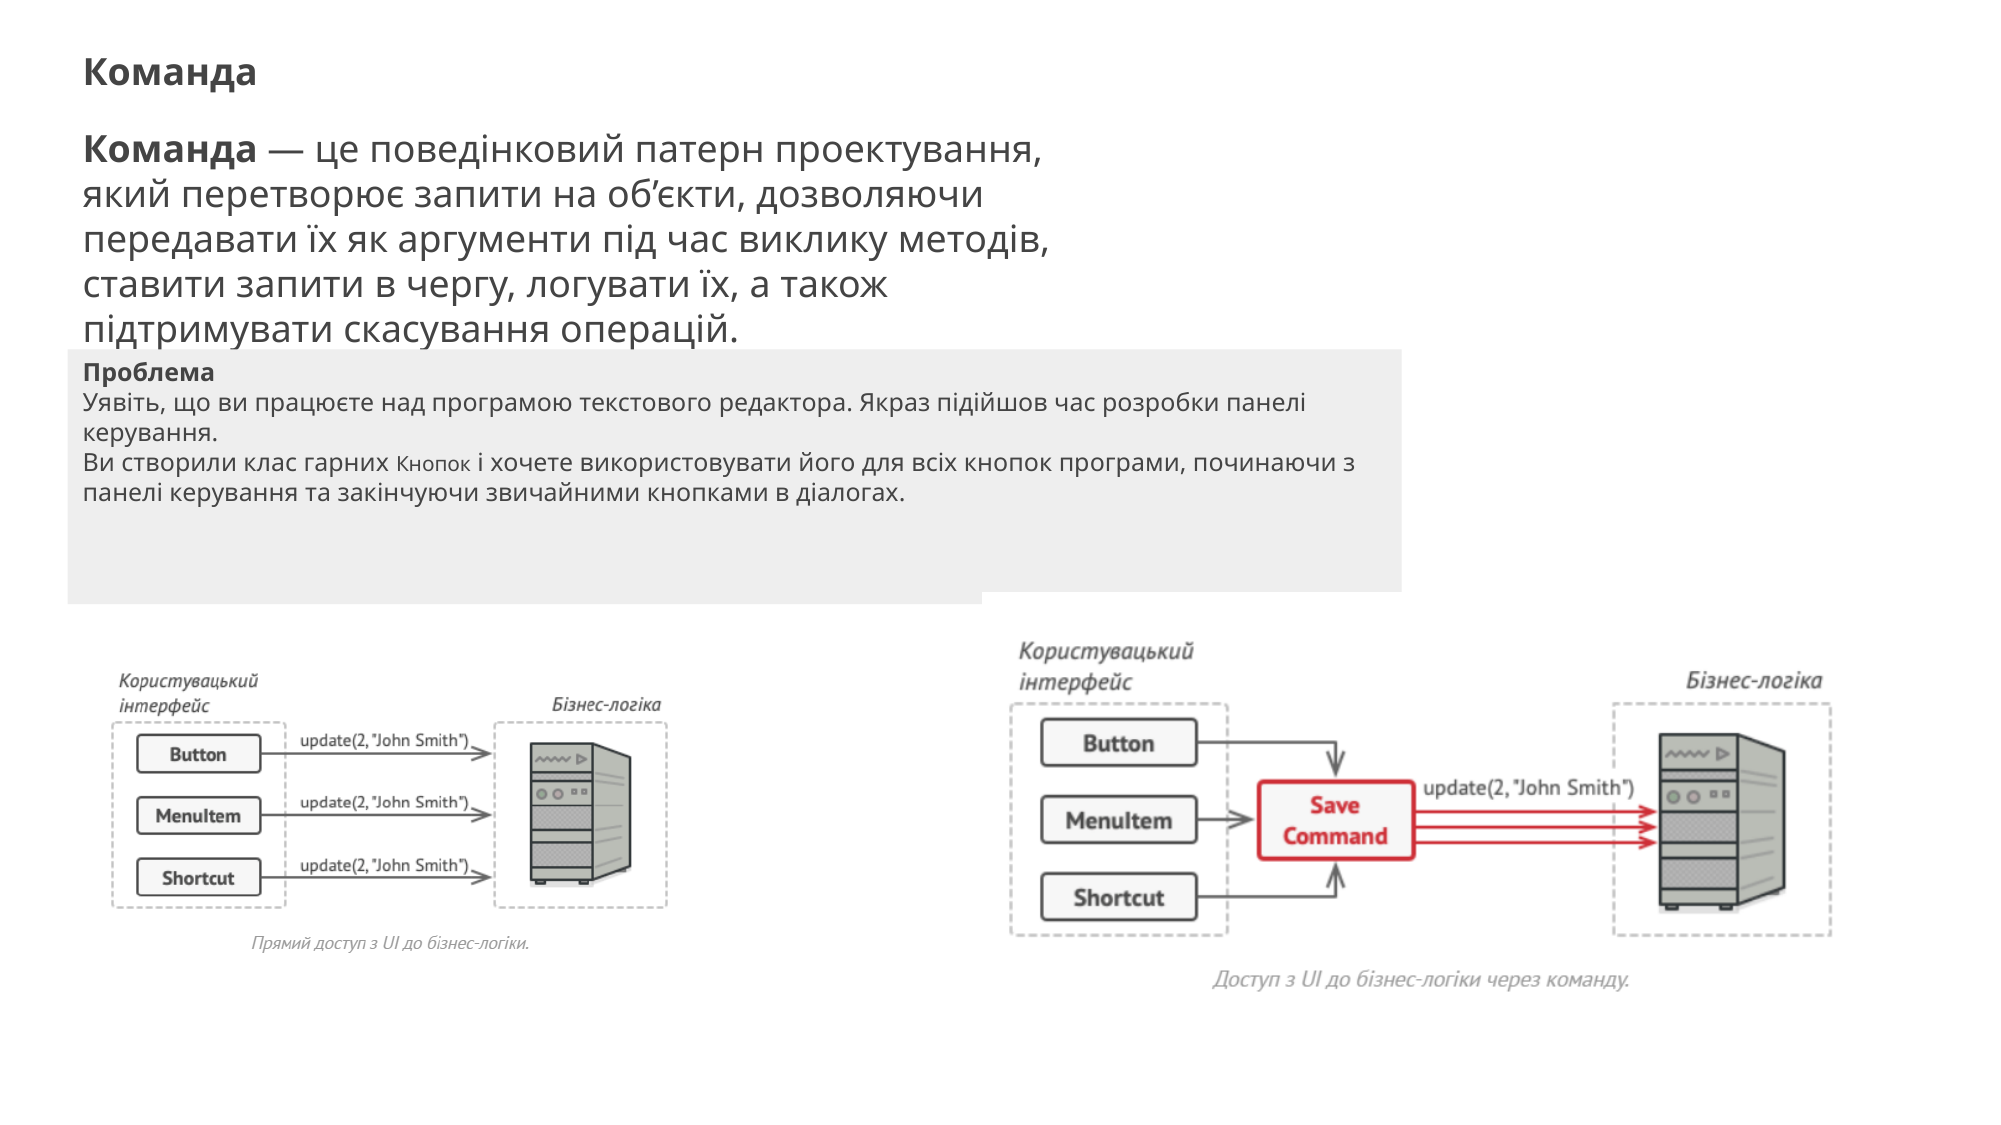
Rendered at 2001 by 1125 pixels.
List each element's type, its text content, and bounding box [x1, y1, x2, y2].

picture [67, 629, 738, 983]
text_box Проблема Уявіть, що ви працюєте над програмою текстового редактора. Якраз підійшов час розробки панелі керування. Ви створили клас гарних Кнопок і хочете використовувати його для всіх кнопок програми, починаючи з панелі керування та закінчуючи звичайними кнопками в діалогах. [67, 349, 1402, 605]
picture [982, 592, 1893, 1030]
text_box Команда [67, 40, 341, 101]
text_box Команда — це поведінковий патерн проектування, який перетворює запити на об’єкти, дозволяючи передавати їх як аргументи під час виклику методів, ставити запити в чергу, логувати їх, а також підтримувати скасування операцій. [67, 117, 1068, 349]
